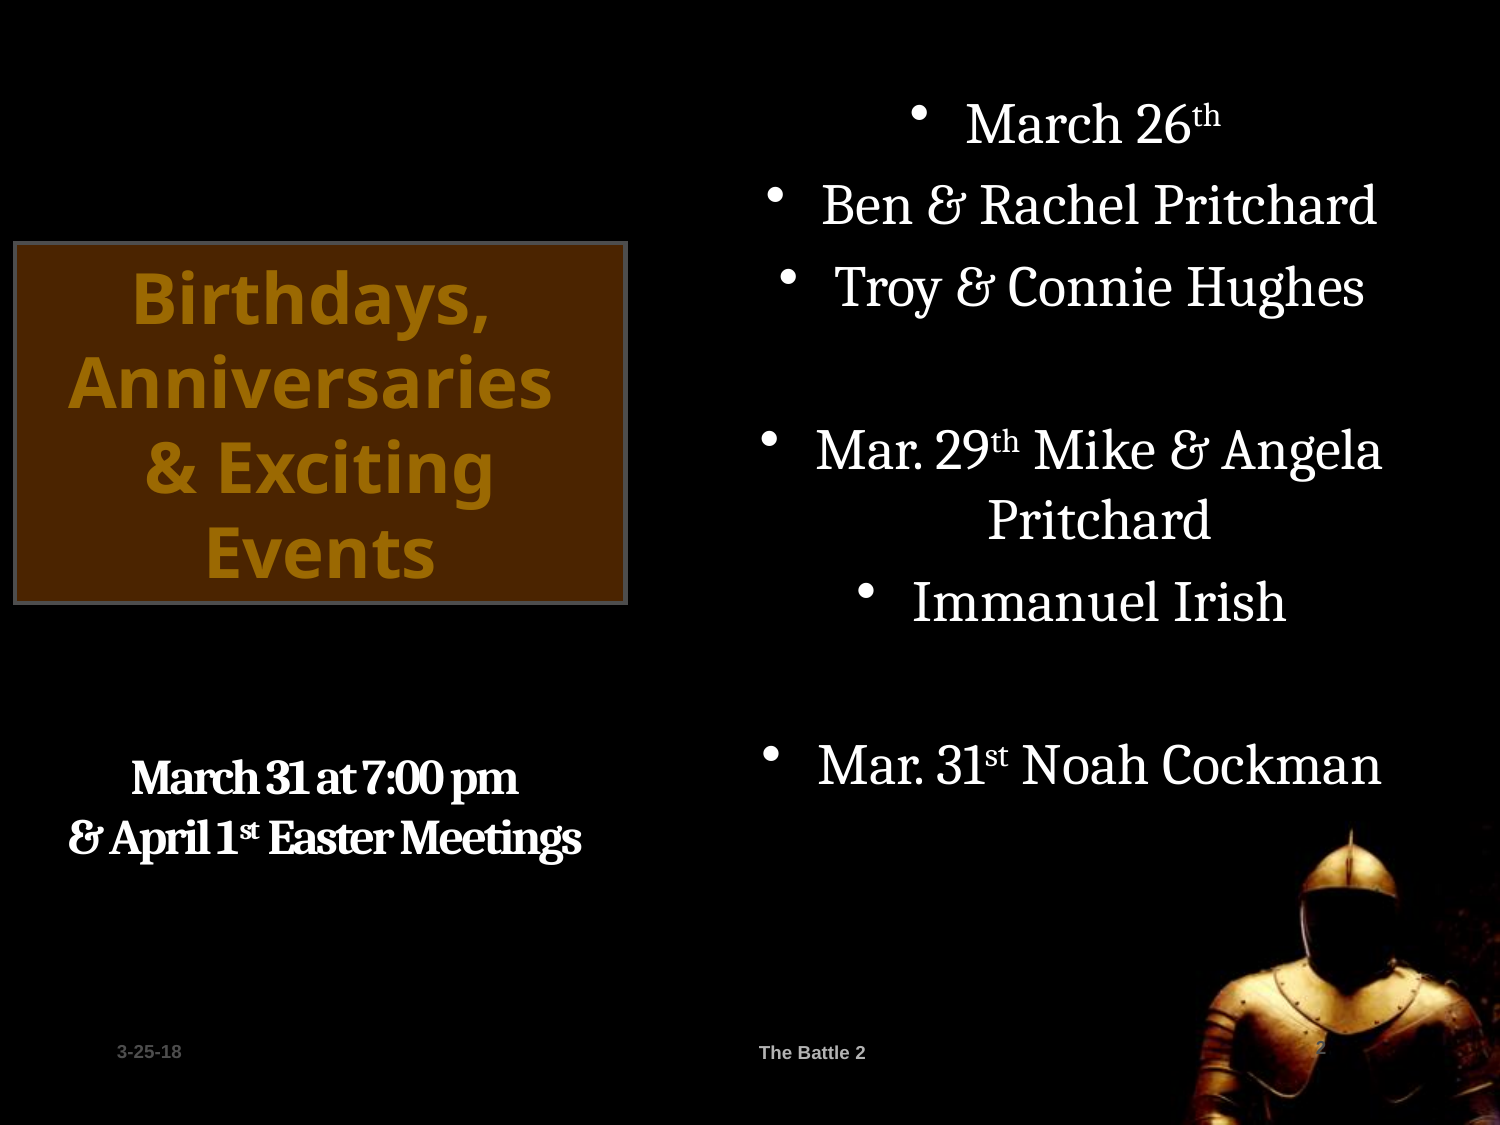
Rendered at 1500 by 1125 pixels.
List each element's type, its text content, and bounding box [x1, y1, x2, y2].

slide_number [102, 1032, 441, 1086]
text_box March 31 at 7:00 pm & April 1st Easter Meetings [24, 737, 626, 873]
list March 26th Ben & Rachel Pritchard Troy & Connie Hughes Mar. 29th Mike & Angela Pritchard Immanuel Irish Mar. 31st Noah Cockman [674, 24, 1470, 938]
title Birthdays, Anniversaries & Exciting Events [14, 242, 626, 604]
slide_number 2 [1301, 1028, 1397, 1089]
footer The Battle 2 [744, 1032, 1291, 1085]
picture [0, 0, 1500, 1125]
